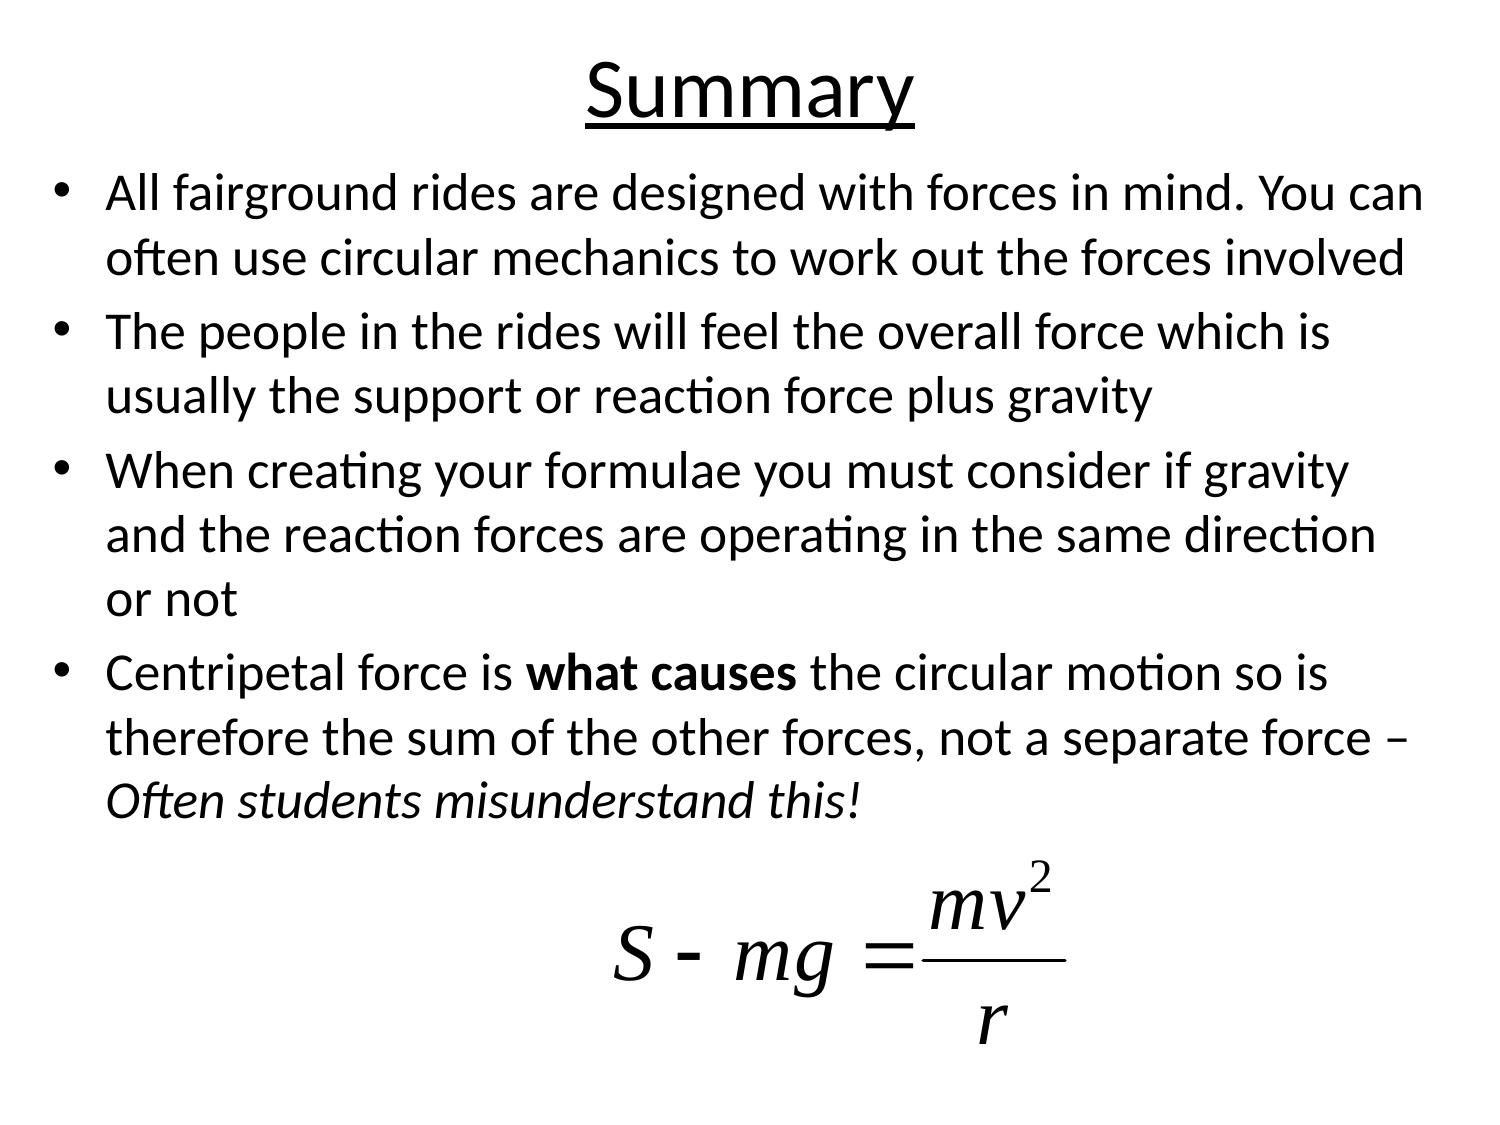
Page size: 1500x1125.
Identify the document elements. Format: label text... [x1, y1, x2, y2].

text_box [599, 837, 1085, 1063]
list All fairground rides are designed with forces in mind. You can often use circular mechanics to work out the forces involved The people in the rides will feel the overall force which is usually the support or reaction force plus gravity When creating your formulae you must consider if gravity and the reaction forces are operating in the same direction or not Centripetal force is what causes the circular motion so is therefore the sum of the other forces, not a separate force – Often students misunderstand this! [37, 149, 1450, 863]
title Summary [75, 24, 1425, 143]
